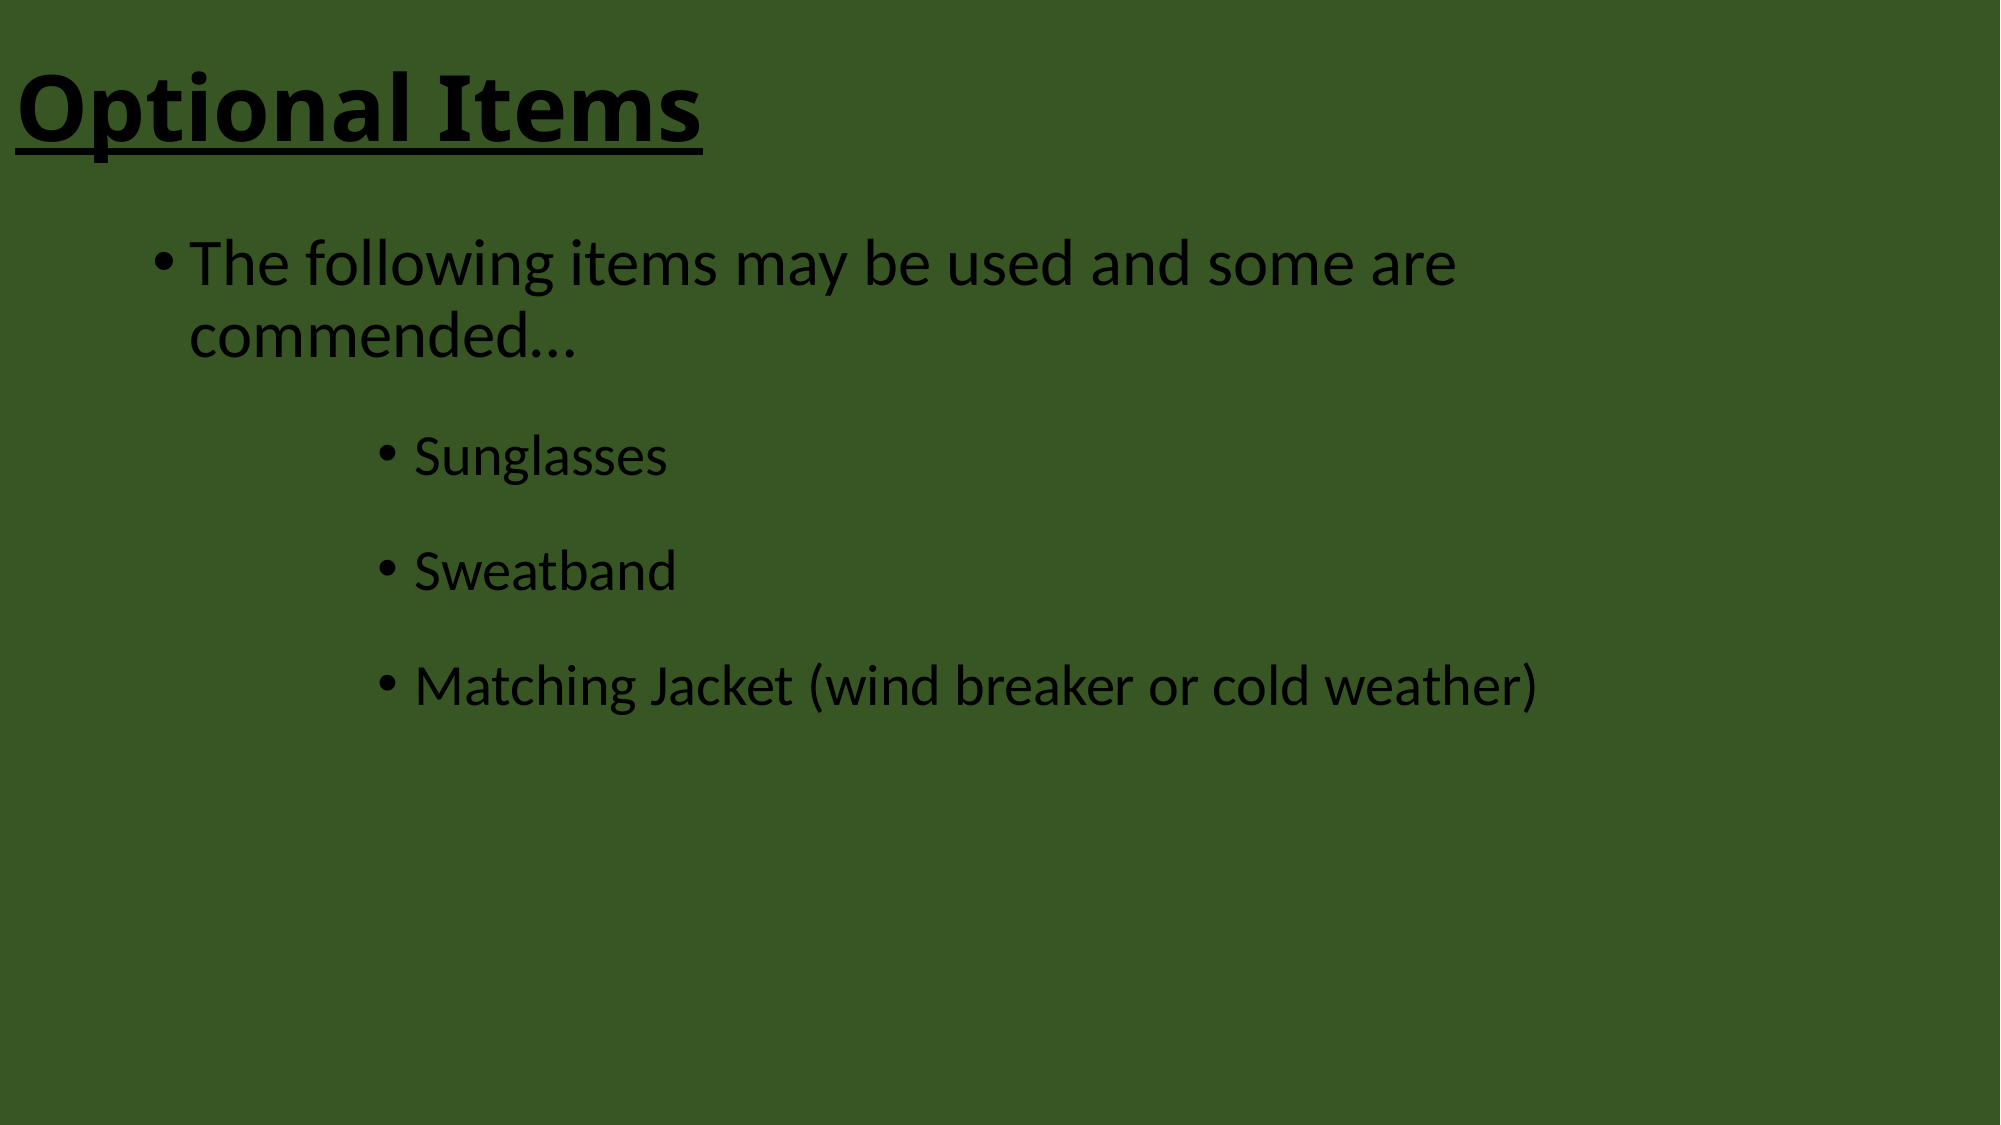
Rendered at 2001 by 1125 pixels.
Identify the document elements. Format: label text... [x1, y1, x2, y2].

list The following items may be used and some are commended… Sunglasses Sweatband Matching Jacket (wind breaker or cold weather) [137, 220, 1863, 935]
title Optional Items [0, 3, 1725, 221]
